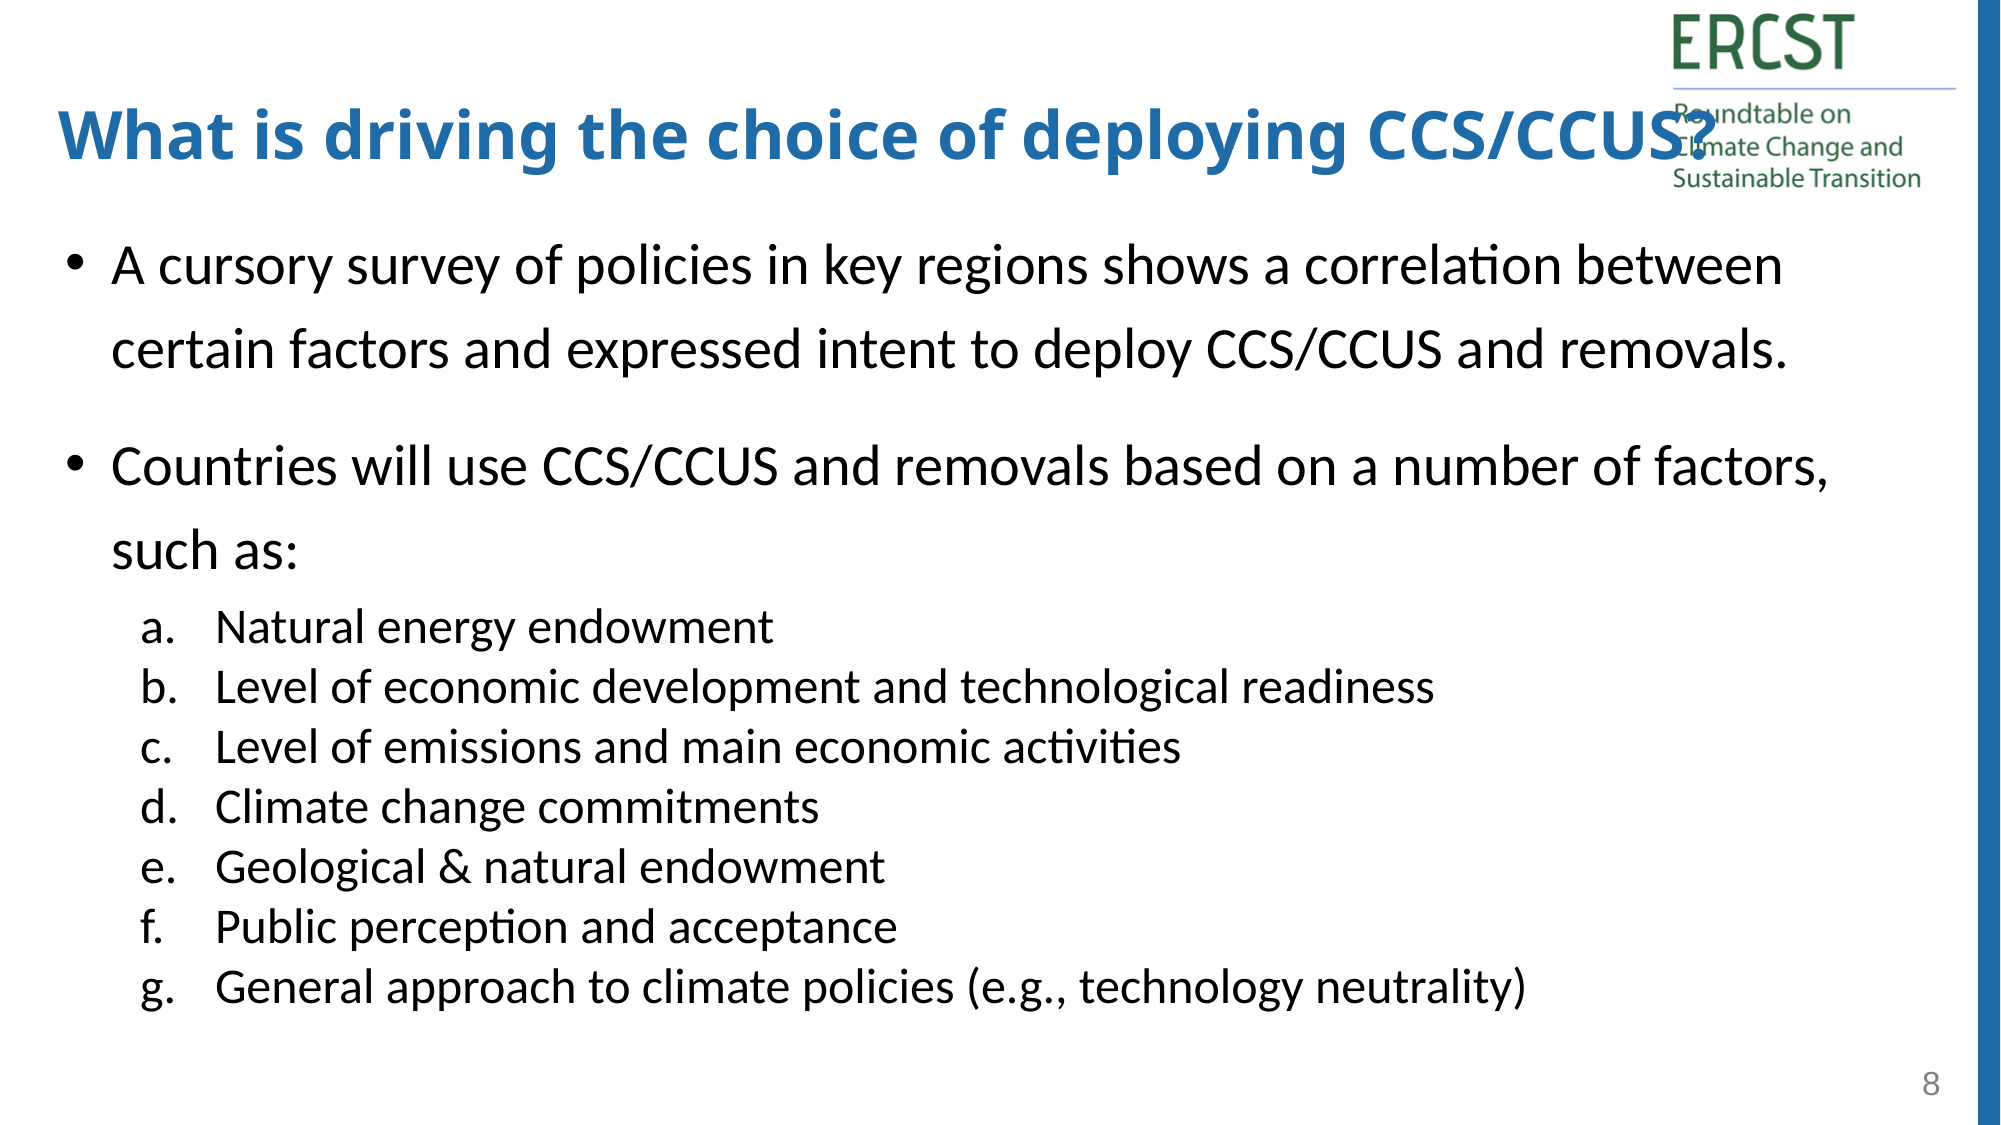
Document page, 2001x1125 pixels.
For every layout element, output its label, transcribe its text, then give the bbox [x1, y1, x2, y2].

list What is driving the choice of deploying CCS/CCUS? [43, 68, 1838, 156]
slide_number 8 [1505, 1051, 1956, 1112]
picture [1659, 12, 1974, 189]
list A cursory survey of policies in key regions shows a correlation between certain factors and expressed intent to deploy CCS/CCUS and removals. Countries will use CCS/CCUS and removals based on a number of factors, such as: Natural energy endowment Level of economic development and technological readiness Level of emissions and main economic activities Climate change commitments Geological & natural endowment Public perception and acceptance General approach to climate policies (e.g., technology neutrality) [49, 204, 1956, 1064]
